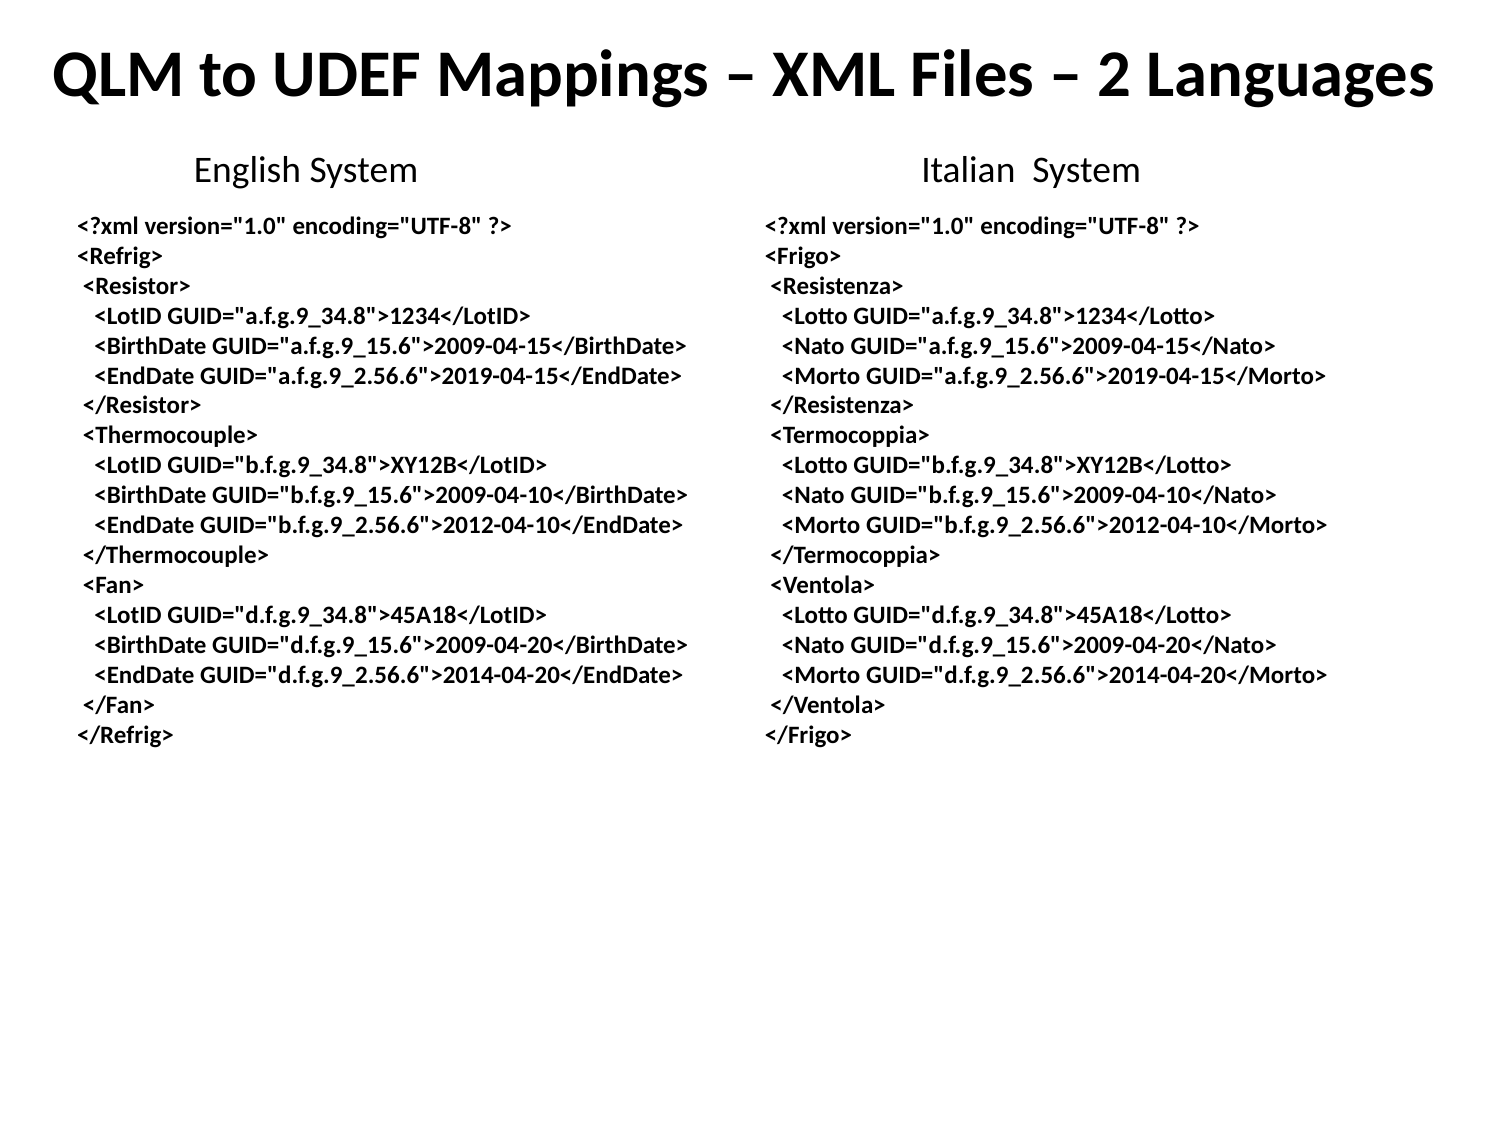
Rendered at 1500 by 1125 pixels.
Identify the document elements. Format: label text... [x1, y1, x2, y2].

text_box QLM to UDEF Mappings – XML Files – 2 Languages [37, 12, 1463, 127]
text_box <?xml version="1.0" encoding="UTF-8" ?> <Frigo> <Resistenza> <Lotto GUID="a.f.g.9_34.8">1234</Lotto> <Nato GUID="a.f.g.9_15.6">2009-04-15</Nato> <Morto GUID="a.f.g.9_2.56.6">2019-04-15</Morto> </Resistenza> <Termocoppia> <Lotto GUID="b.f.g.9_34.8">XY12B</Lotto> <Nato GUID="b.f.g.9_15.6">2009-04-10</Nato> <Morto GUID="b.f.g.9_2.56.6">2012-04-10</Morto> </Termocoppia> <Ventola> <Lotto GUID="d.f.g.9_34.8">45A18</Lotto> <Nato GUID="d.f.g.9_15.6">2009-04-20</Nato> <Morto GUID="d.f.g.9_2.56.6">2014-04-20</Morto> </Ventola> </Frigo> [749, 202, 1438, 756]
text_box <?xml version="1.0" encoding="UTF-8" ?> <Refrig> <Resistor> <LotID GUID="a.f.g.9_34.8">1234</LotID> <BirthDate GUID="a.f.g.9_15.6">2009-04-15</BirthDate> <EndDate GUID="a.f.g.9_2.56.6">2019-04-15</EndDate> </Resistor> <Thermocouple> <LotID GUID="b.f.g.9_34.8">XY12B</LotID> <BirthDate GUID="b.f.g.9_15.6">2009-04-10</BirthDate> <EndDate GUID="b.f.g.9_2.56.6">2012-04-10</EndDate> </Thermocouple> <Fan> <LotID GUID="d.f.g.9_34.8">45A18</LotID> <BirthDate GUID="d.f.g.9_15.6">2009-04-20</BirthDate> <EndDate GUID="d.f.g.9_2.56.6">2014-04-20</EndDate> </Fan> </Refrig> [62, 202, 738, 756]
text_box English System [62, 137, 550, 198]
text_box Italian System [787, 137, 1275, 198]
